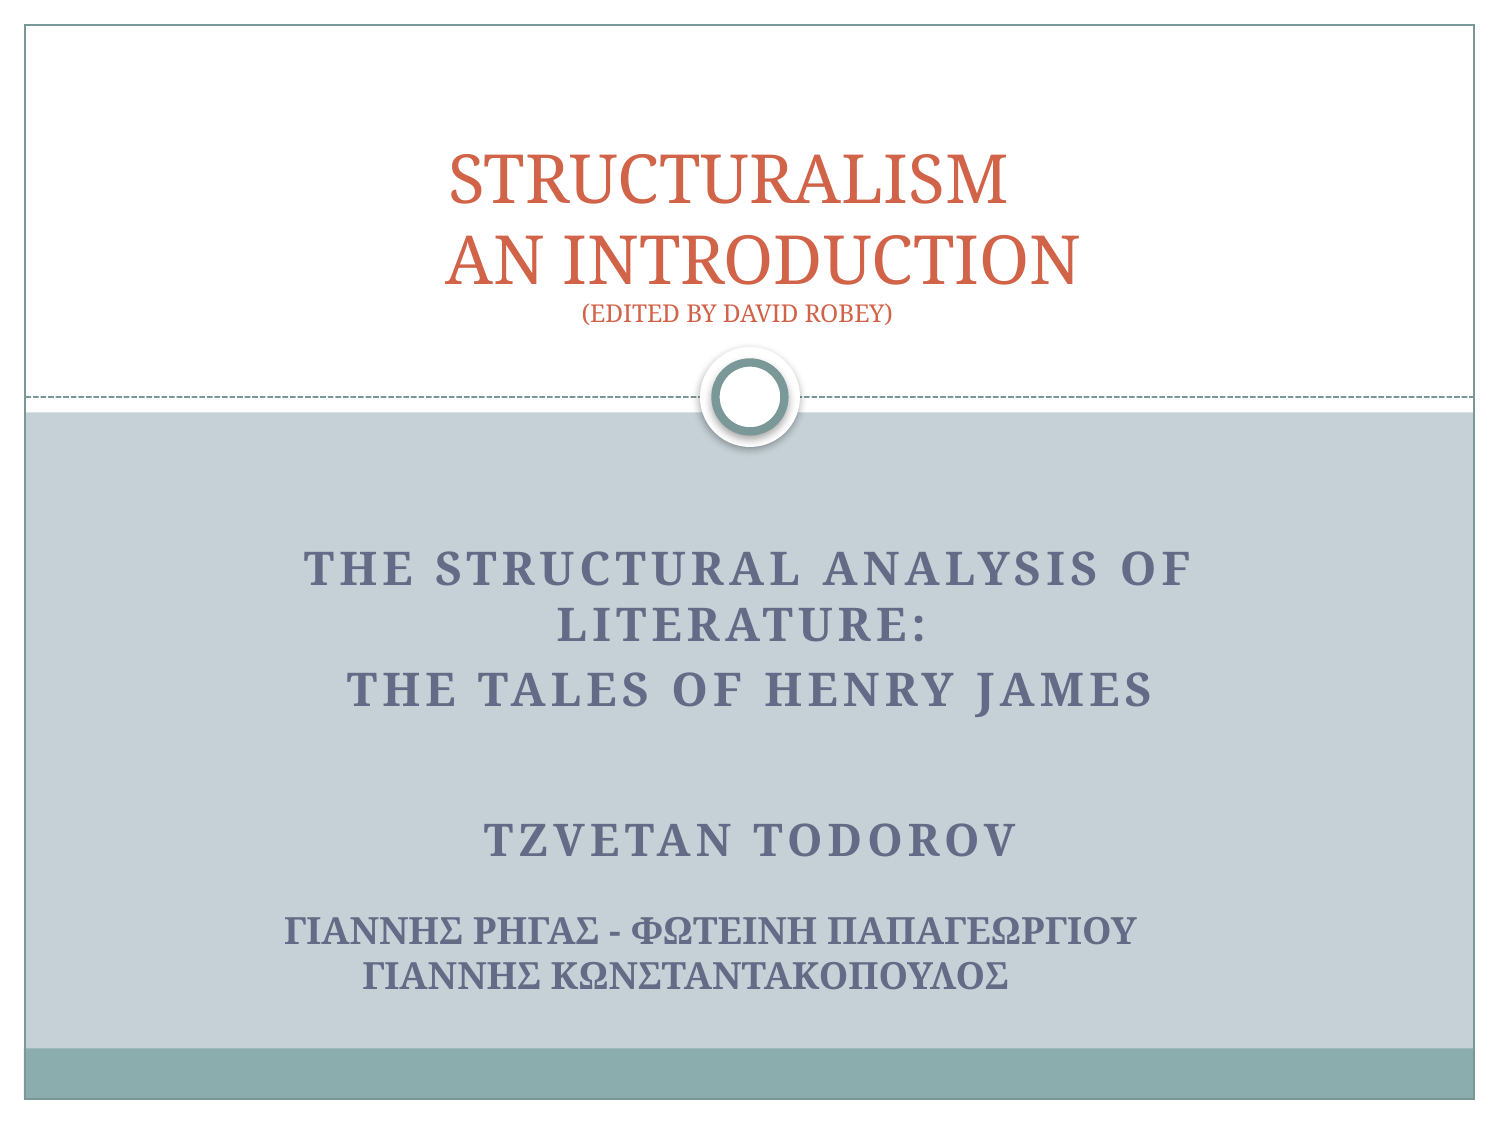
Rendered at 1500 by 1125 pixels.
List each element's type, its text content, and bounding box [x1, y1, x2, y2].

title STRUCTURALISM AN INTRODUCTION (EDITED BY DAVID ROBEY) [99, 125, 1375, 413]
text_box ΓΙΑΝΝΗΣ ΡΗΓΑΣ - ΦΩΤΕΙΝΗ ΠΑΠΑΓΕΩΡΓΙΟΥ ΓΙΑΝΝΗΣ ΚΩΝΣΤΑΝΤΑΚΟΠΟΥΛΟΣ [249, 899, 1338, 1005]
subtitle The Structural Analysis of Literature: the Tales of Henry James Tzvetan todorov [225, 474, 1275, 875]
